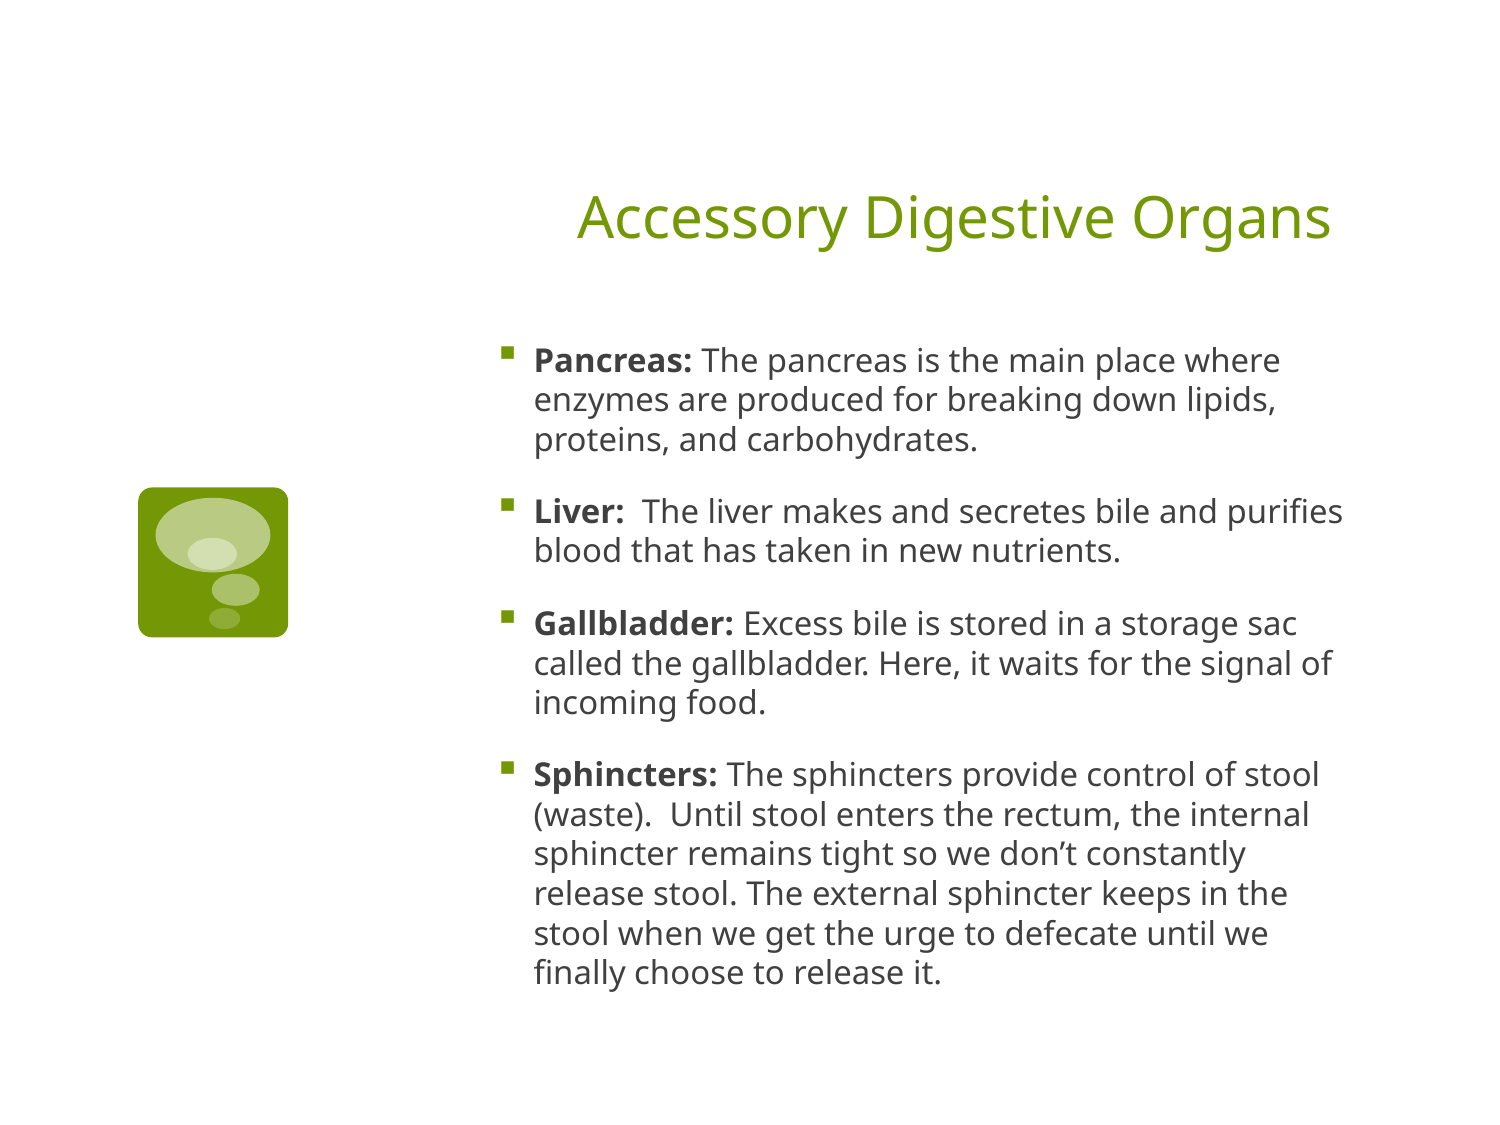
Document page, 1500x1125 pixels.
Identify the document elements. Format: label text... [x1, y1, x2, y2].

title Accessory Digestive Organs [562, 112, 1375, 258]
list Pancreas: The pancreas is the main place where enzymes are produced for breaking down lipids, proteins, and carbohydrates. Liver: The liver makes and secretes bile and purifies blood that has taken in new nutrients. Gallbladder: Excess bile is stored in a storage sac called the gallbladder. Here, it waits for the signal of incoming food. Sphincters: The sphincters provide control of stool (waste). Until stool enters the rectum, the internal sphincter remains tight so we don’t constantly release stool. The external sphincter keeps in the stool when we get the urge to defecate until we finally choose to release it. [483, 331, 1374, 1005]
